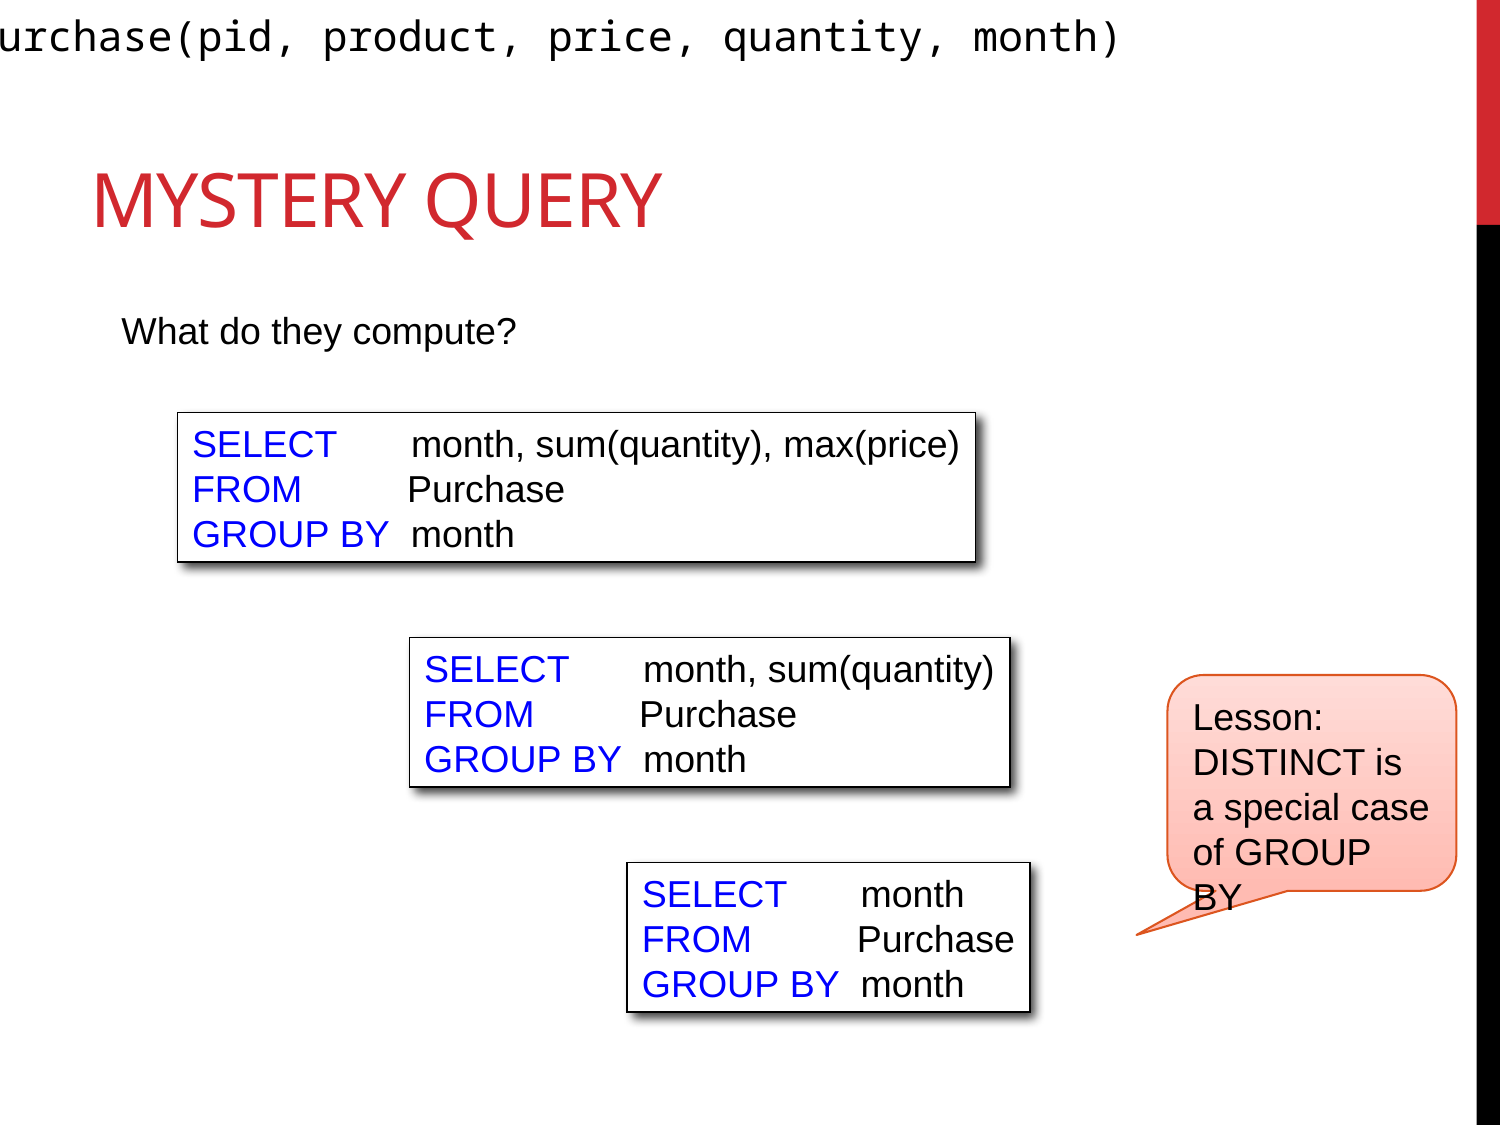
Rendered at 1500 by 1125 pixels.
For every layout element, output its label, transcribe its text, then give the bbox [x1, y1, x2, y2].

text_box SELECT month, sum(quantity), max(price) FROM Purchase GROUP BY month [177, 412, 976, 563]
text_box Purchase(pid, product, price, quantity, month) [0, 2, 1138, 67]
text_box SELECT month, sum(quantity) FROM Purchase GROUP BY month [409, 637, 1010, 788]
text_box SELECT month FROM Purchase GROUP BY month [627, 862, 1031, 1013]
text_box What do they compute? [106, 299, 532, 360]
title Mystery Query [75, 67, 1025, 250]
text_box Lesson: DISTINCT is a special case of GROUP BY [1135, 673, 1458, 936]
